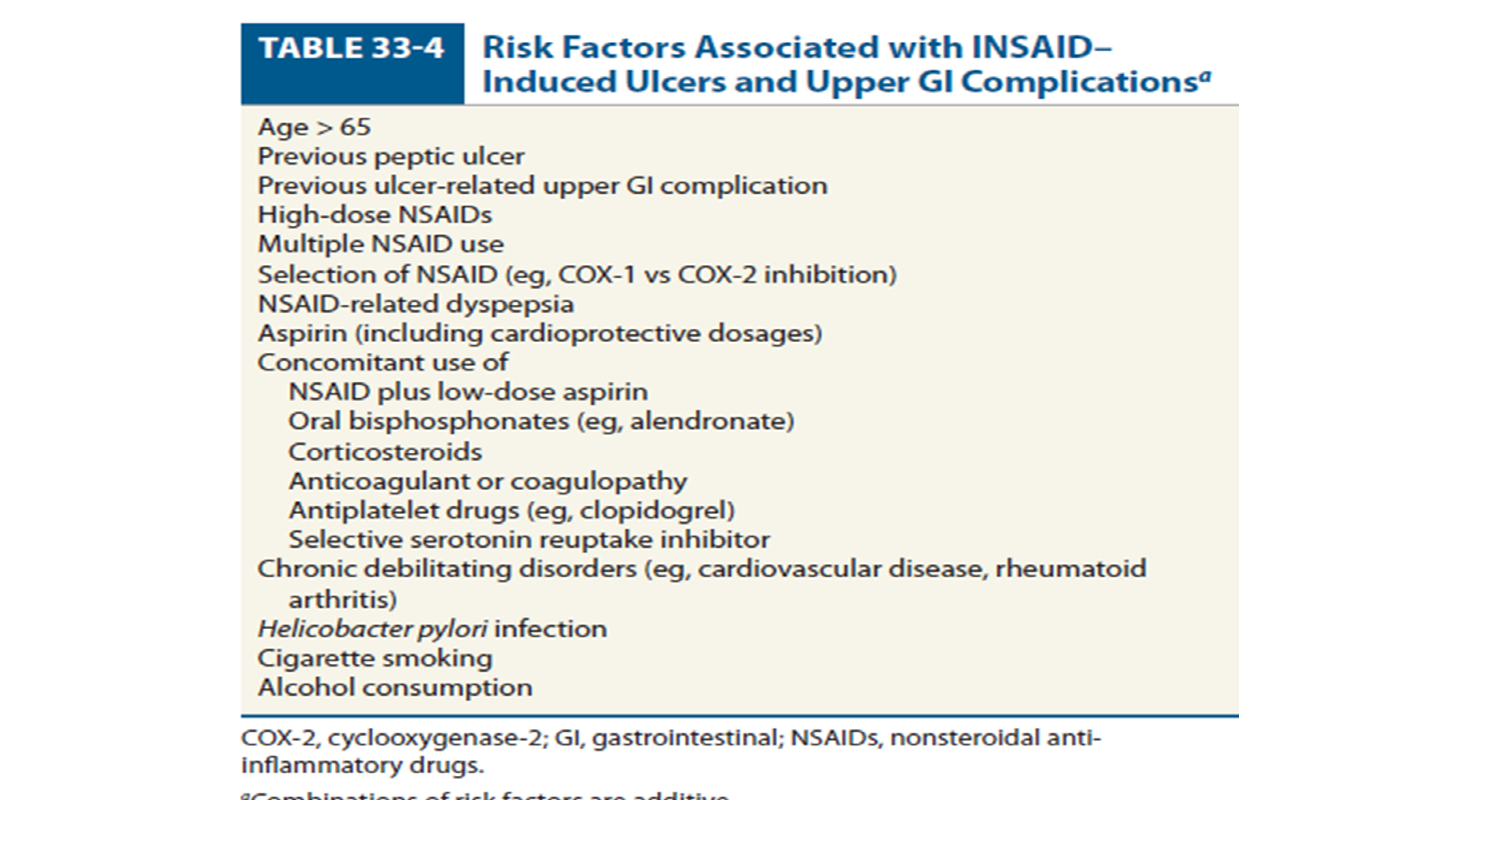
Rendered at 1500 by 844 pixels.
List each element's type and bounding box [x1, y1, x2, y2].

picture [211, 0, 1239, 801]
